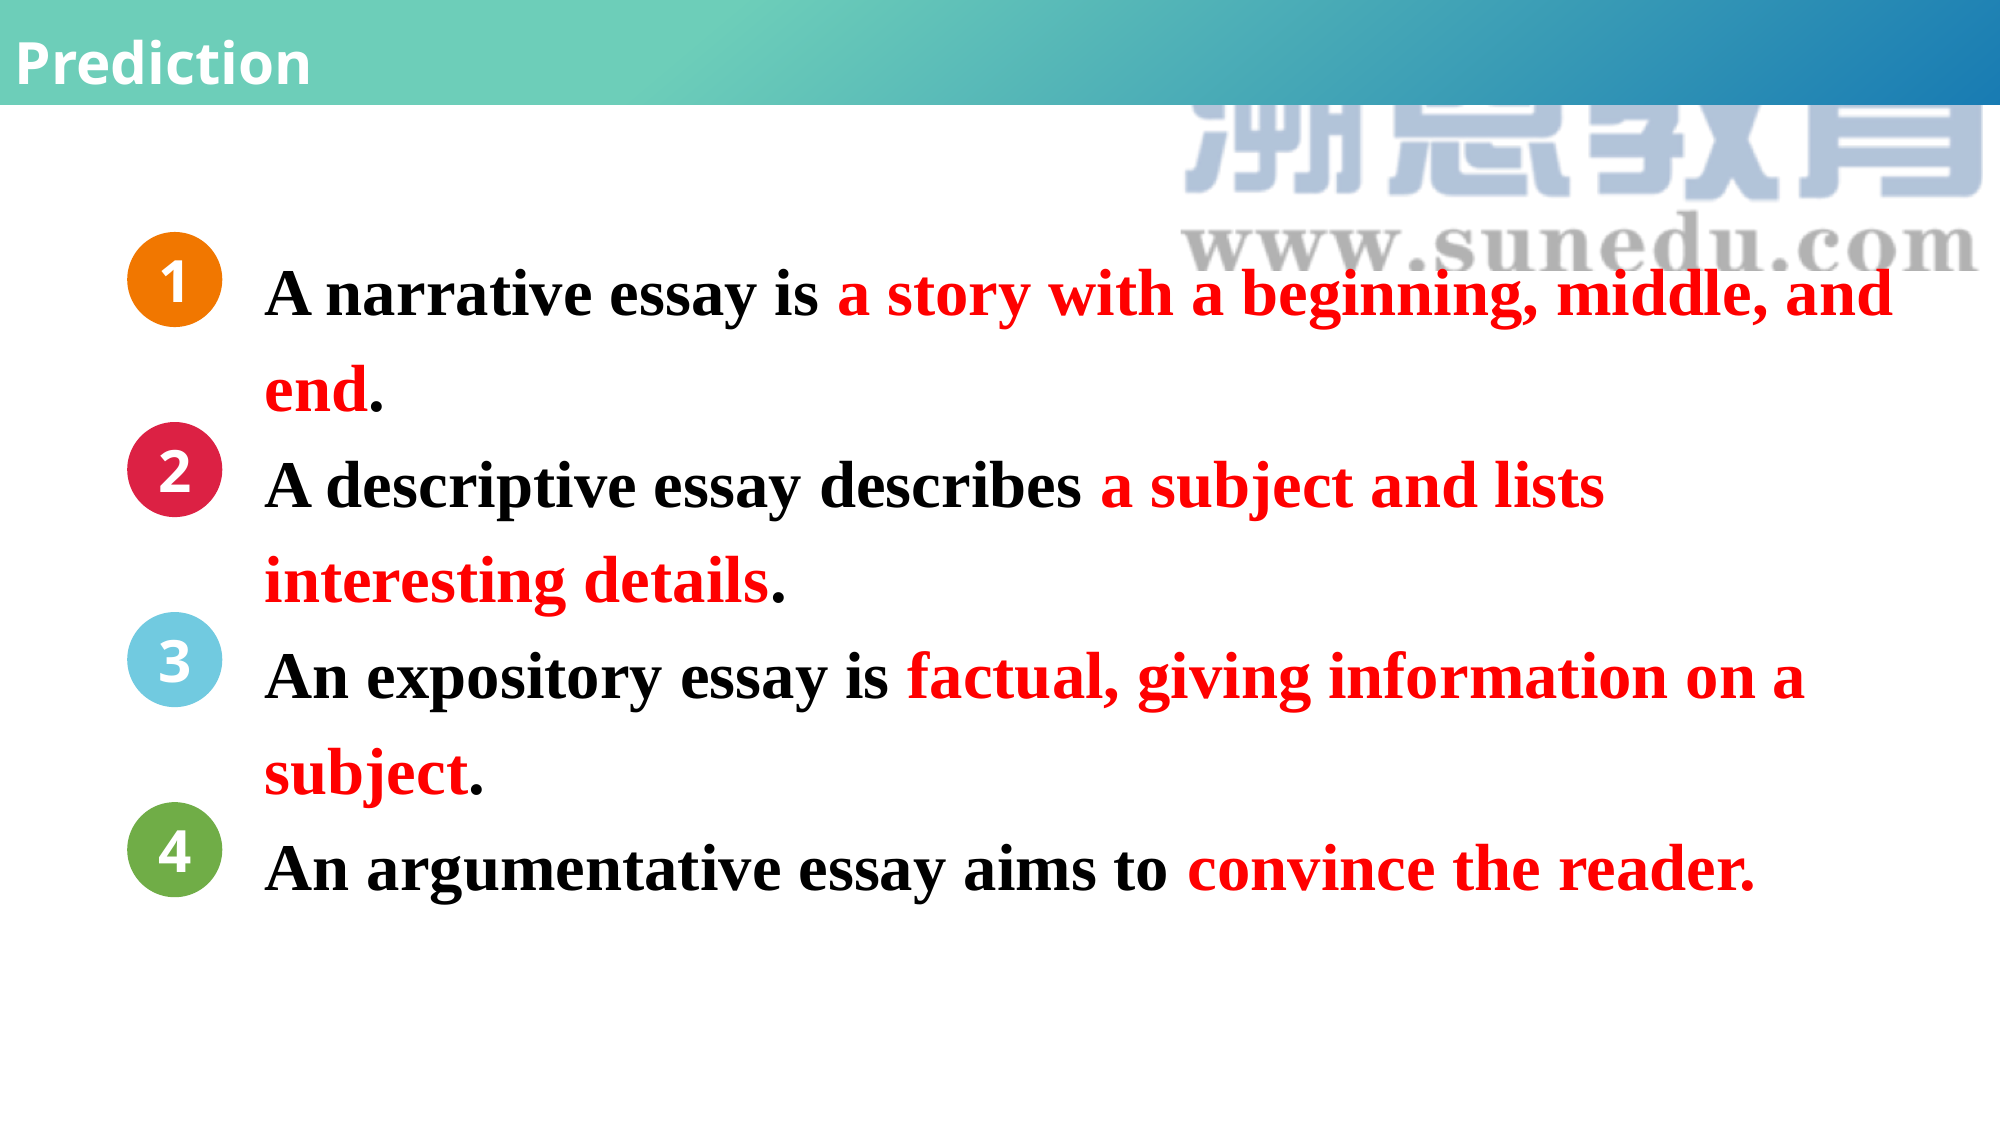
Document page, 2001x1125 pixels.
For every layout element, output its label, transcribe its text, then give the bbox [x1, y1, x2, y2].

text_box 2 [127, 422, 223, 518]
text_box 4 [127, 802, 223, 898]
picture [1178, 106, 1983, 271]
text_box [0, 0, 2000, 106]
text_box A narrative essay is a story with a beginning, middle, and end. A descriptive essay describes a subject and lists interesting details. An expository essay is factual, giving information on a subject. An argumentative essay aims to convince the reader. [249, 225, 1938, 912]
text_box 3 [127, 612, 223, 708]
text_box 1 [127, 231, 223, 328]
text_box Prediction [0, 19, 455, 104]
